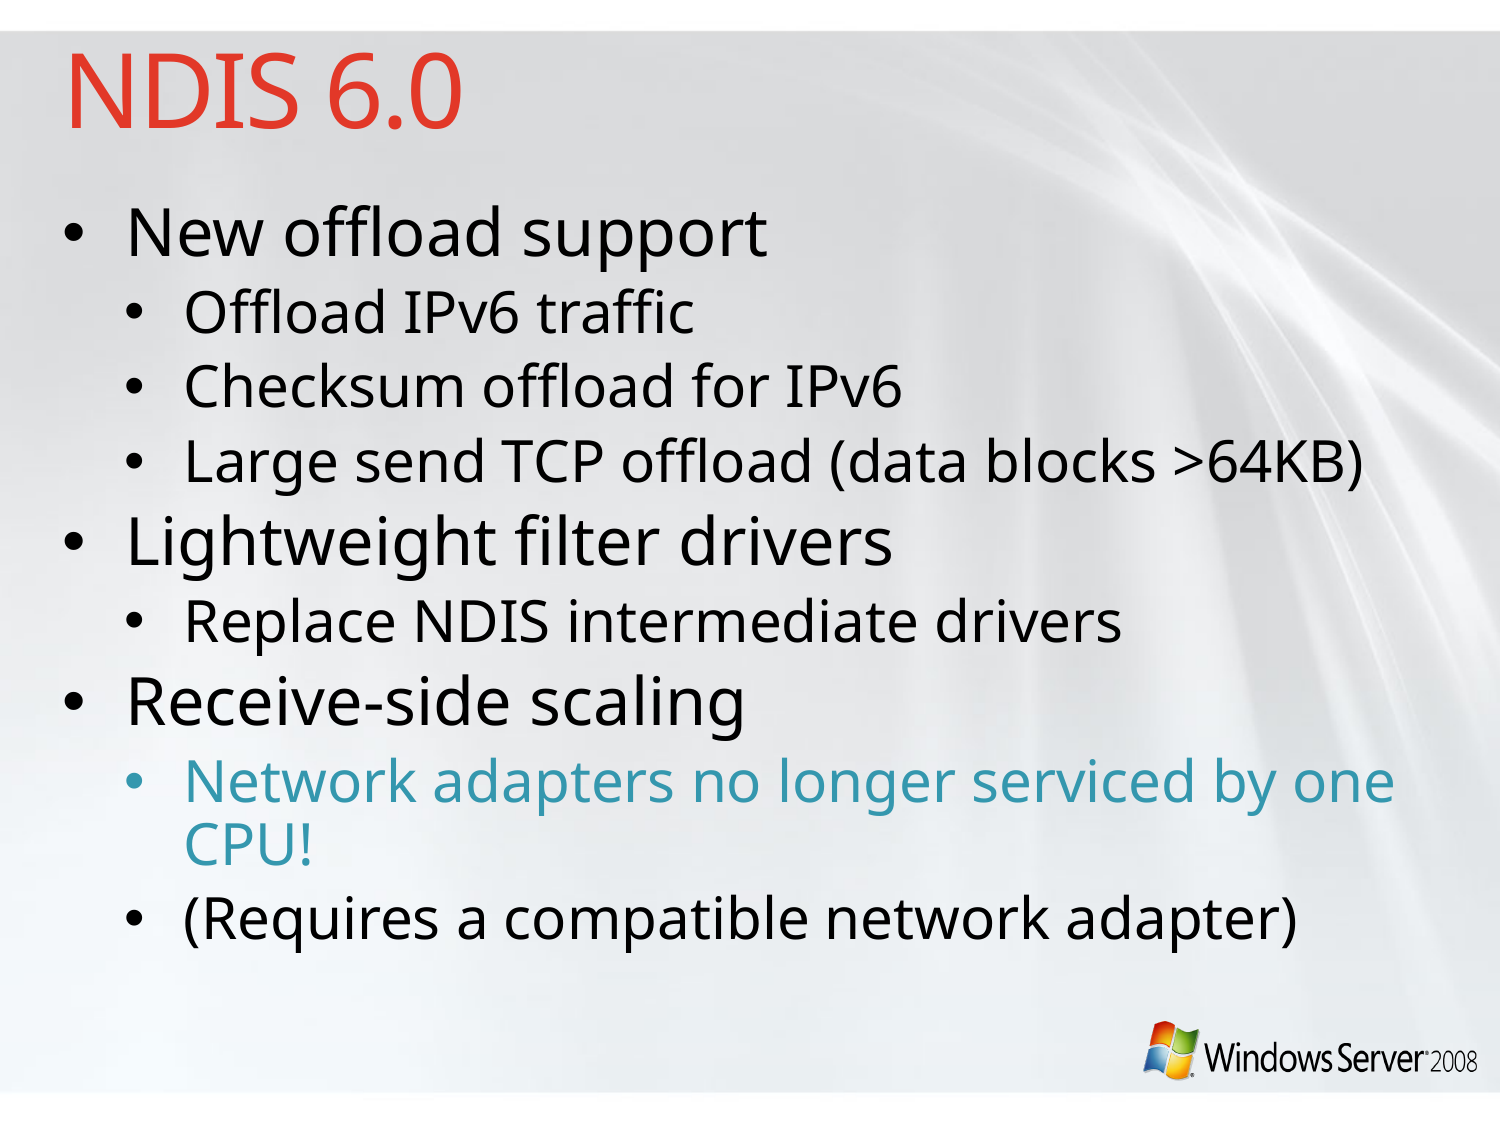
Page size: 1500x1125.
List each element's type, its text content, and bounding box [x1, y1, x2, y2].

list New offload support Offload IPv6 traffic Checksum offload for IPv6 Large send TCP offload (data blocks >64KB) Lightweight filter drivers Replace NDIS intermediate drivers Receive-side scaling Network adapters no longer serviced by one CPU! (Requires a compatible network adapter) [62, 199, 1438, 986]
picture [0, 0, 1500, 1125]
title NDIS 6.0 [62, 37, 1438, 152]
